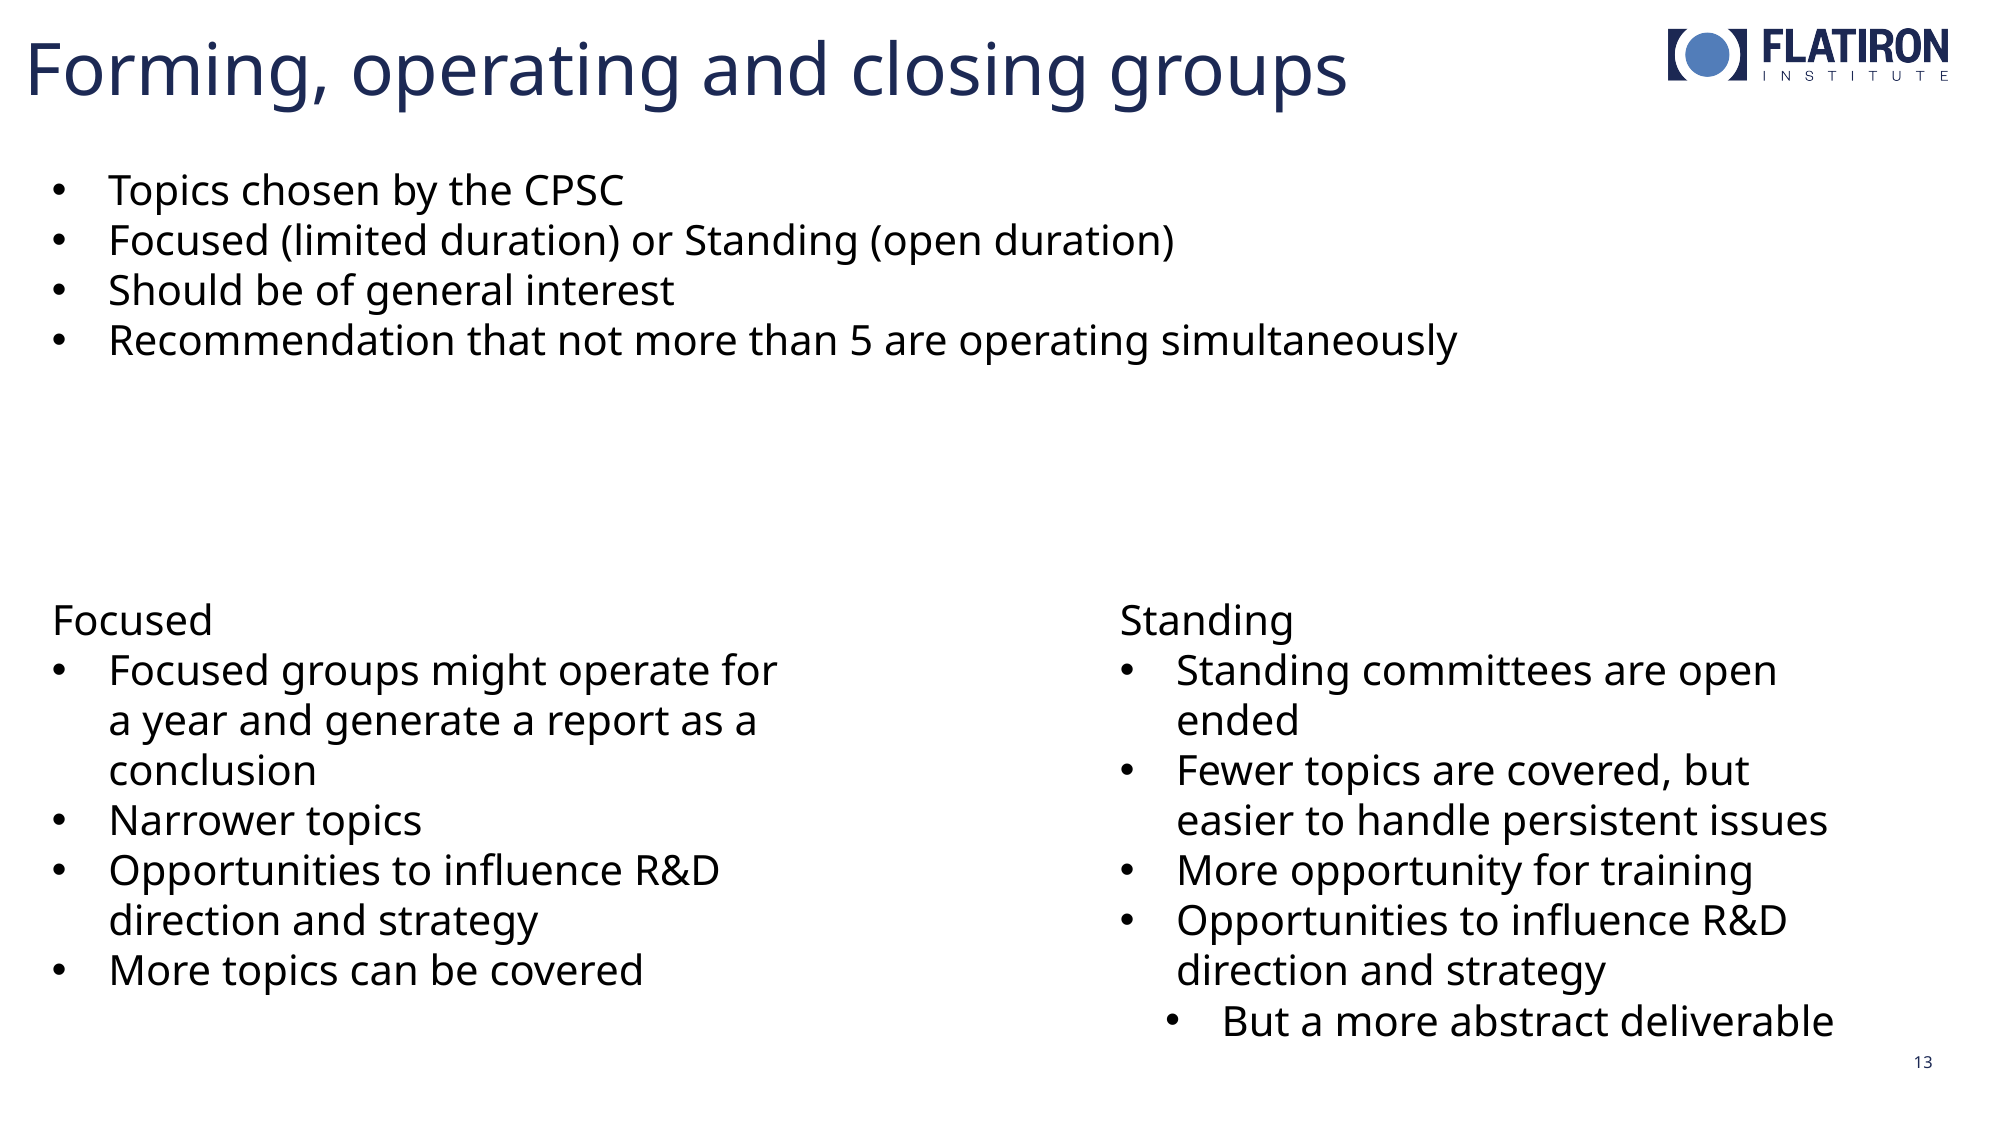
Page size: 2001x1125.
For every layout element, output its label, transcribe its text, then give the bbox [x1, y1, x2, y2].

list Forming, operating and closing groups [24, 15, 1624, 198]
list Focused Focused groups might operate for a year and generate a report as a conclusion Narrower topics Opportunities to influence R&D direction and strategy More topics can be covered [51, 913, 824, 1125]
picture [1668, 28, 1948, 81]
text_box Topics chosen by the CPSC Focused (limited duration) or Standing (open duration) Should be of general interest Recommendation that not more than 5 are operating simultaneously [51, 106, 1960, 913]
text_box Standing Standing committees are open ended Fewer topics are covered, but easier to handle persistent issues More opportunity for training Opportunities to influence R&D direction and strategy But a more abstract deliverable [1119, 913, 1892, 1125]
